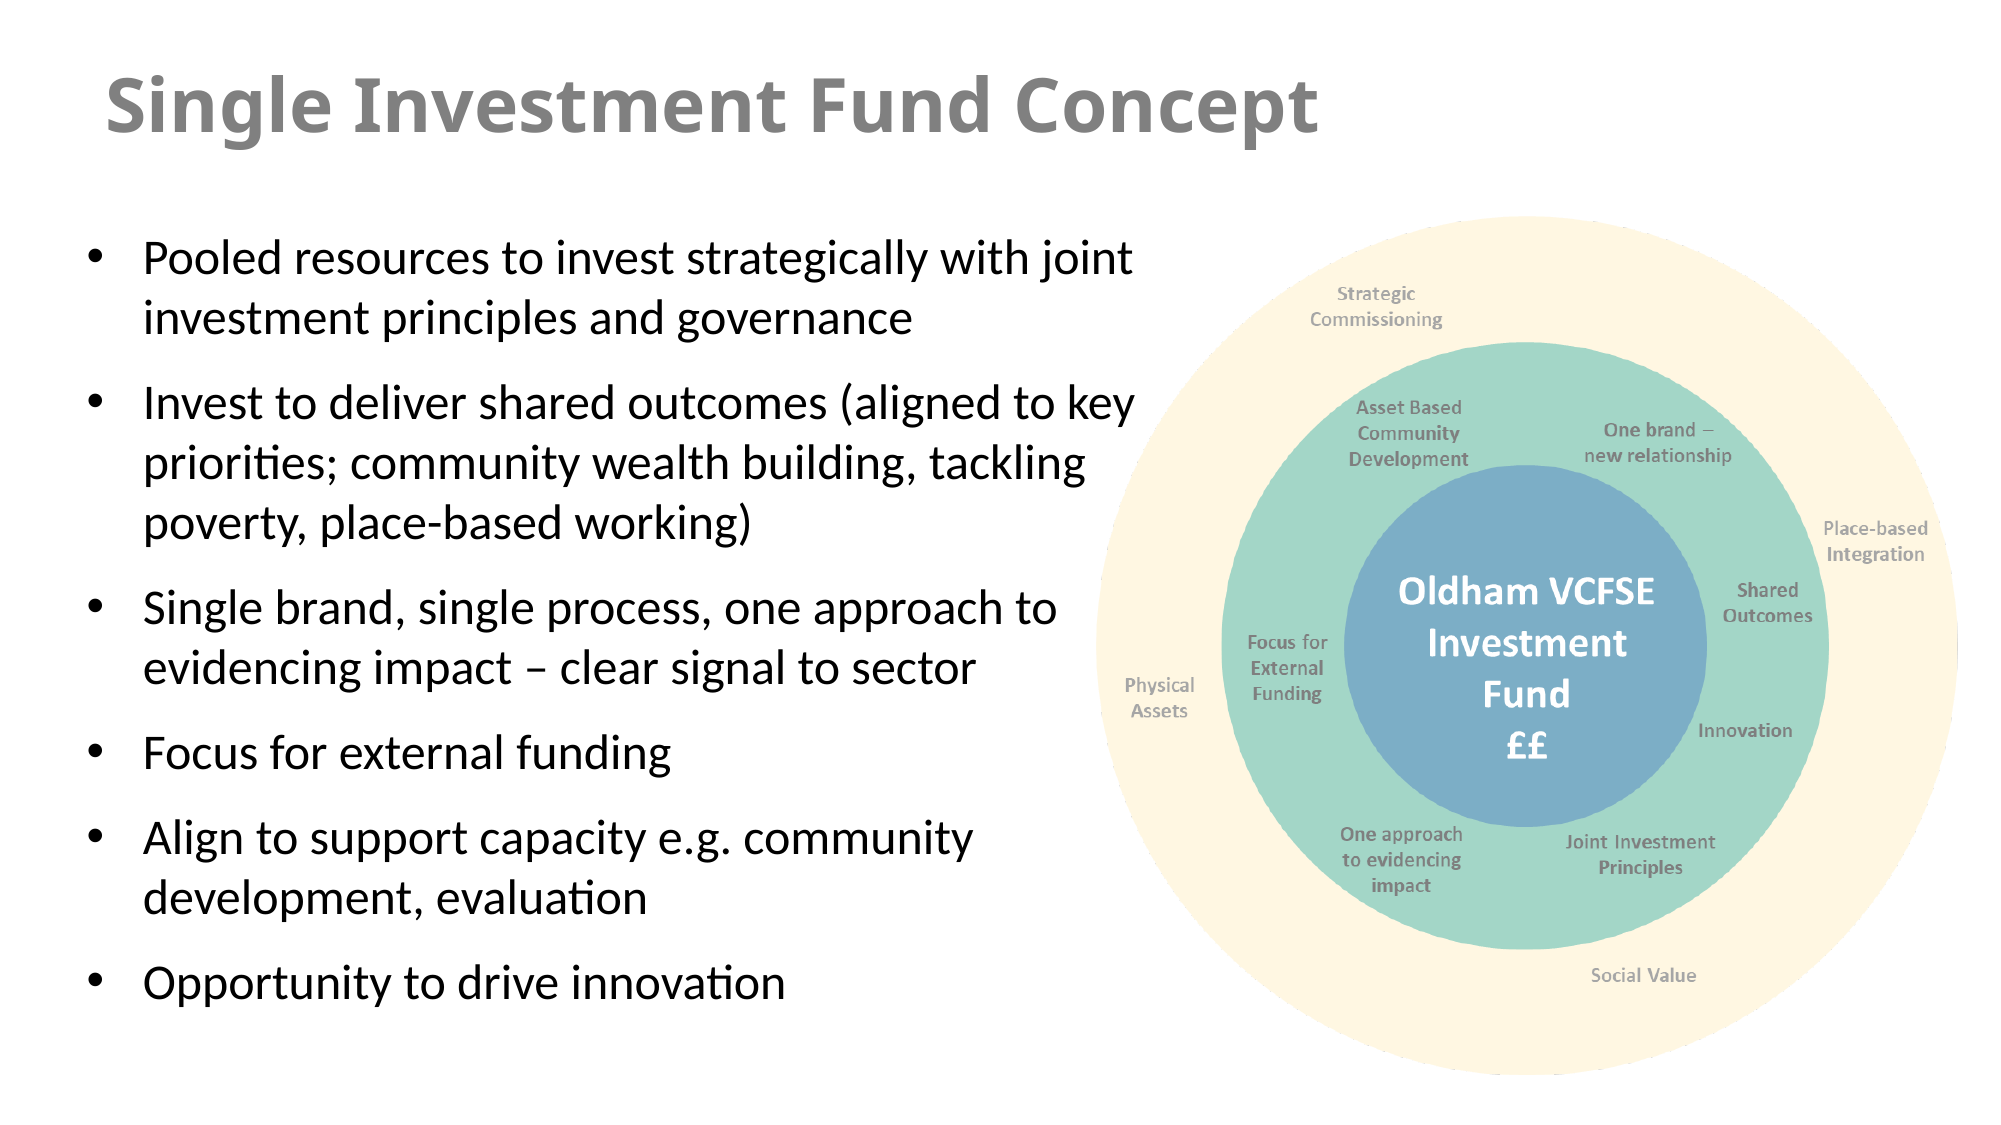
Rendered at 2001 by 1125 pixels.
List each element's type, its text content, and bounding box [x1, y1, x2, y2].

text_box Pooled resources to invest strategically with joint investment principles and governance Invest to deliver shared outcomes (aligned to key priorities; community wealth building, tackling poverty, place-based working) Single brand, single process, one approach to evidencing impact – clear signal to sector Focus for external funding Align to support capacity e.g. community development, evaluation Opportunity to drive innovation [71, 217, 1042, 1063]
title Single Investment Fund Concept [90, 0, 1816, 217]
picture [1042, 216, 1993, 1075]
